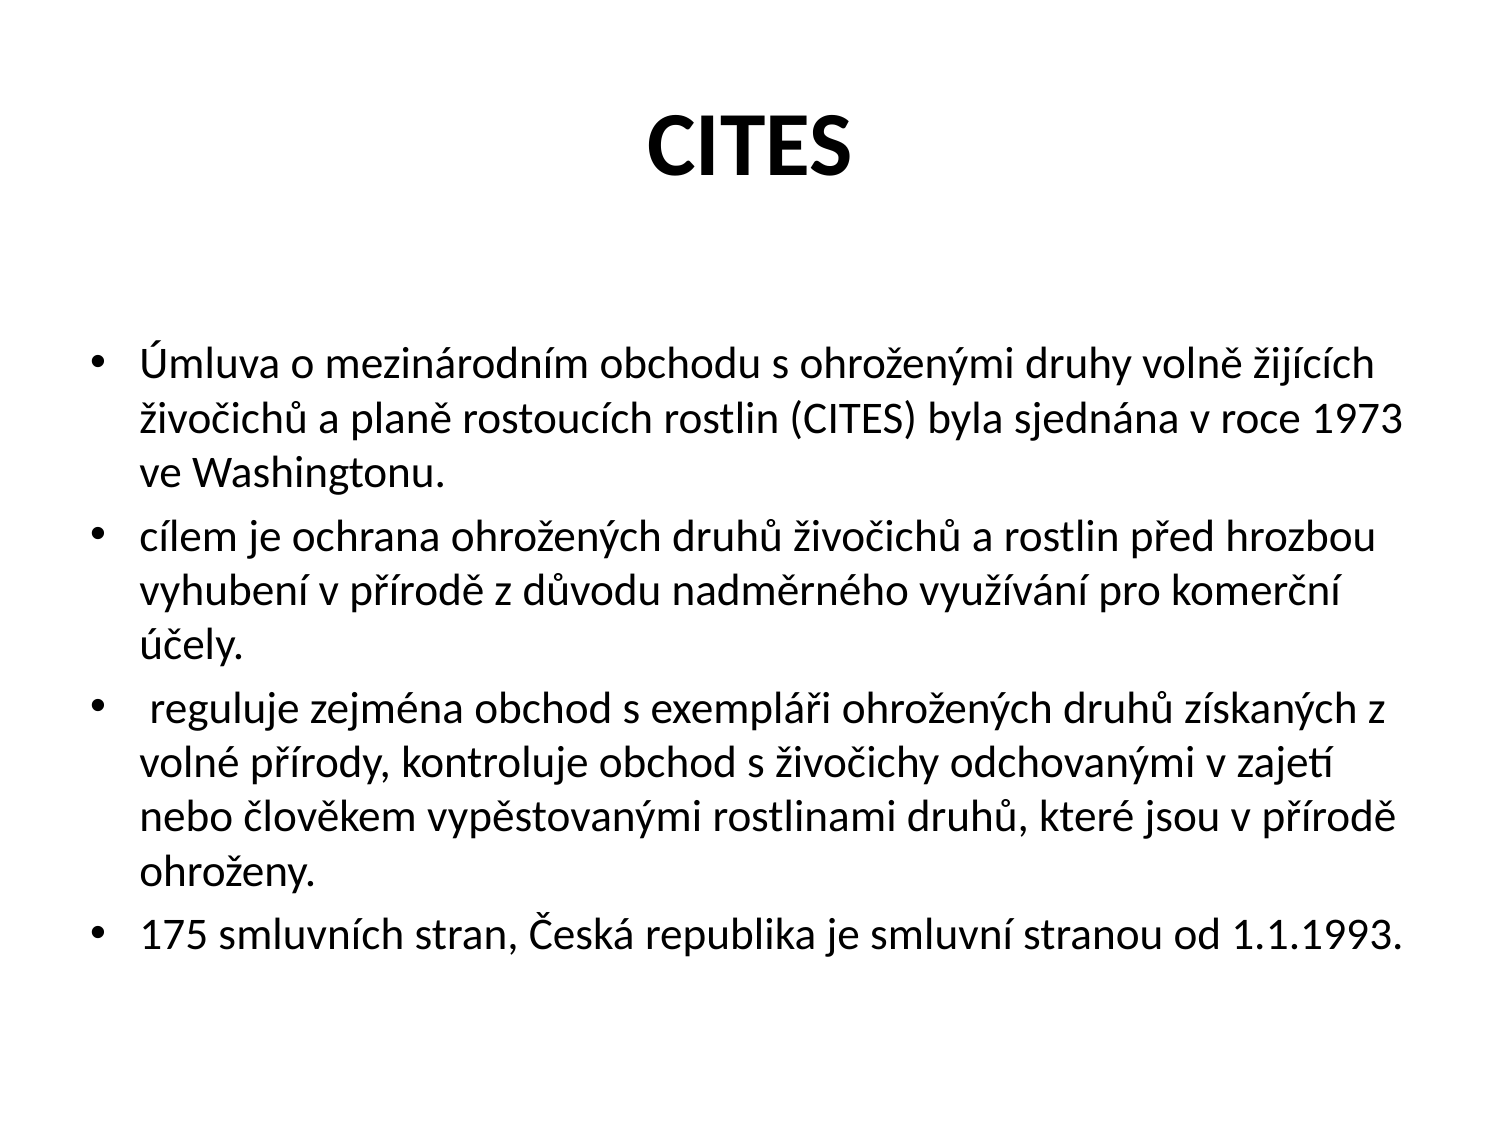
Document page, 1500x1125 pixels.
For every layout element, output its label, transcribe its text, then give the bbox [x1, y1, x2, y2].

title CITES [75, 45, 1425, 233]
list Úmluva o mezinárodním obchodu s ohroženými druhy volně žijících živočichů a planě rostoucích rostlin (CITES) byla sjednána v roce 1973 ve Washingtonu. cílem je ochrana ohrožených druhů živočichů a rostlin před hrozbou vyhubení v přírodě z důvodu nadměrného využívání pro komerční účely. reguluje zejména obchod s exempláři ohrožených druhů získaných z volné přírody, kontroluje obchod s živočichy odchovanými v zajetí nebo člověkem vypěstovanými rostlinami druhů, které jsou v přírodě ohroženy. 175 smluvních stran, Česká republika je smluvní stranou od 1.1.1993. [75, 262, 1425, 1005]
